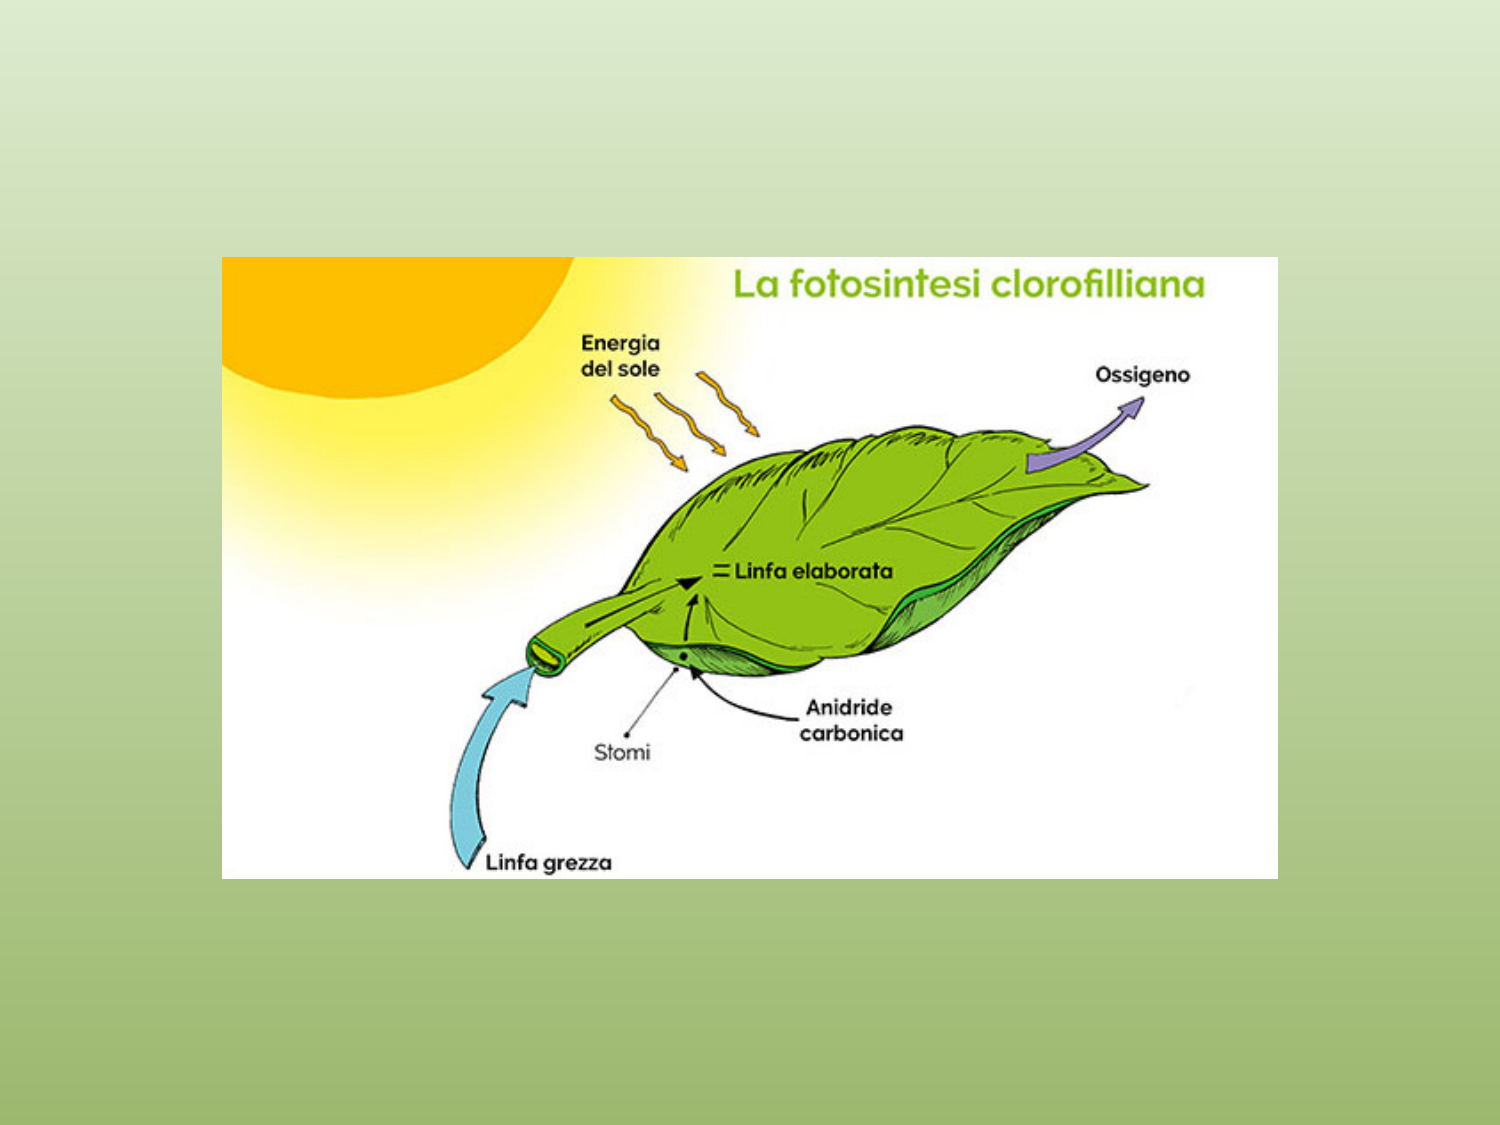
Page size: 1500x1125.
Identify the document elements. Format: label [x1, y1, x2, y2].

list [222, 257, 1278, 880]
